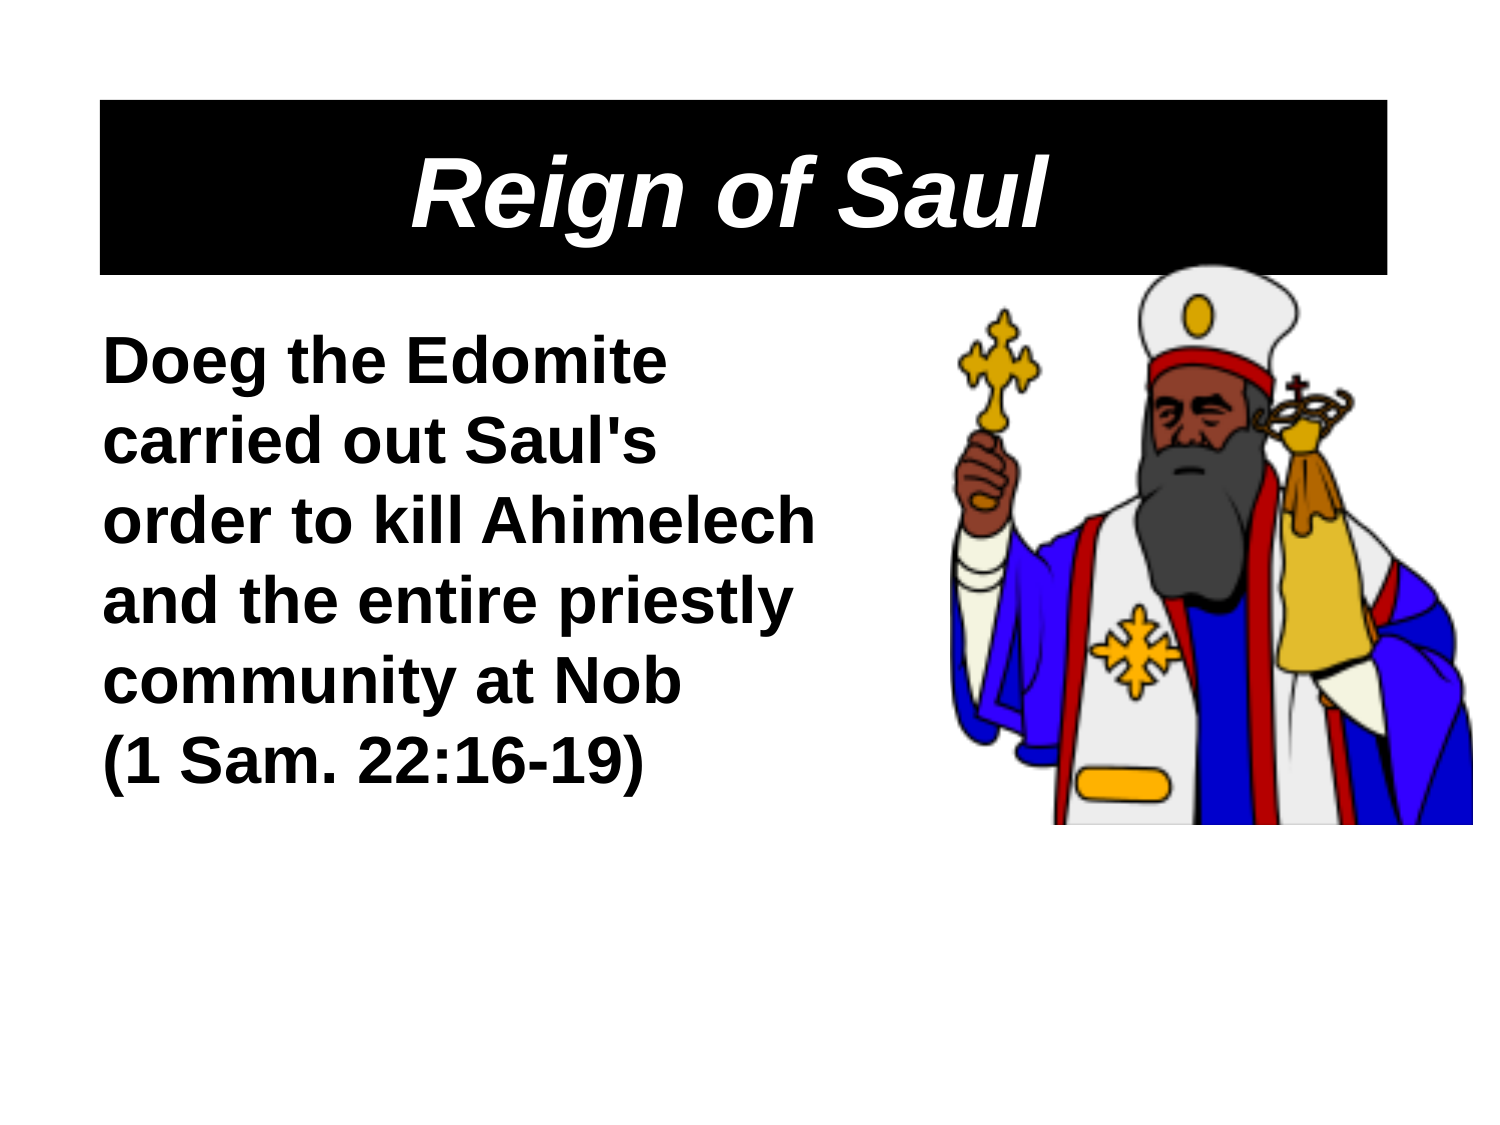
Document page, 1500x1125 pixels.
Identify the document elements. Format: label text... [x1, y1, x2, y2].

text_box Doeg the Edomite carried out Saul's order to kill Ahimelech and the entire priestly community at Nob (1 Sam. 22:16-19) [87, 309, 944, 805]
picture [949, 262, 1474, 826]
title Reign of Saul [99, 99, 1388, 275]
